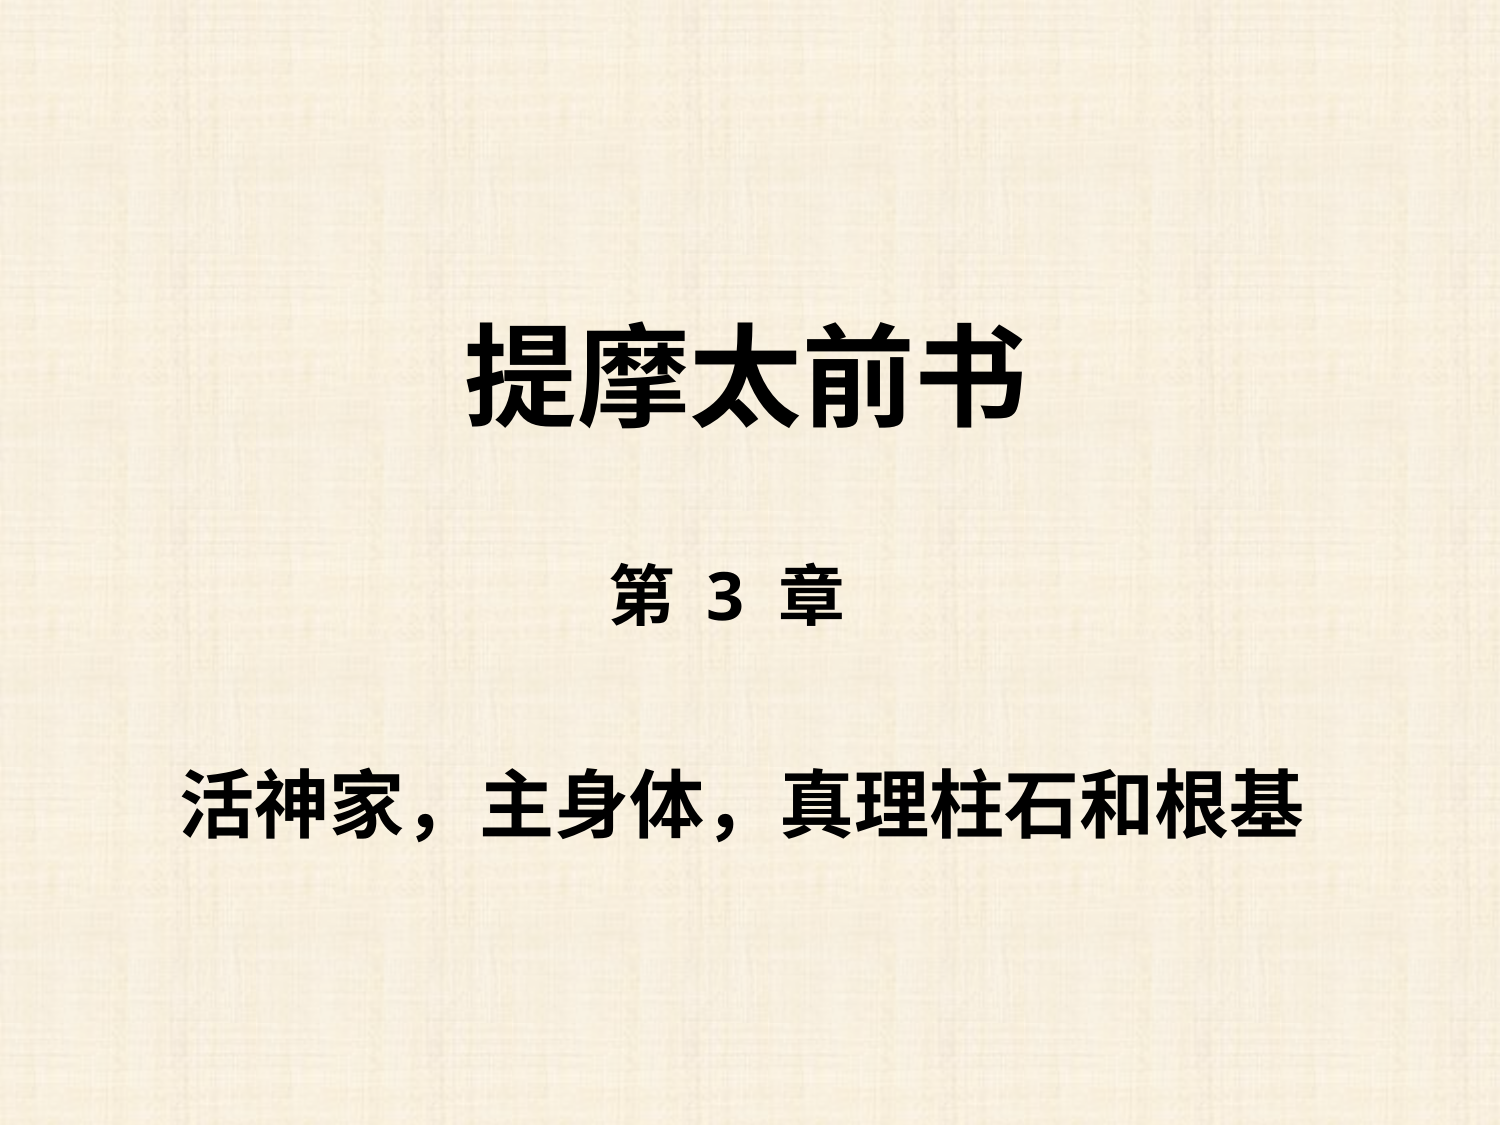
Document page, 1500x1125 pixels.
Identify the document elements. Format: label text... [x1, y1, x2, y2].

text_box 活神家，主身体，真理柱石和根基 [164, 749, 1320, 855]
text_box 第 3 章 [589, 545, 864, 641]
text_box 提摩太前书 [450, 298, 1043, 449]
